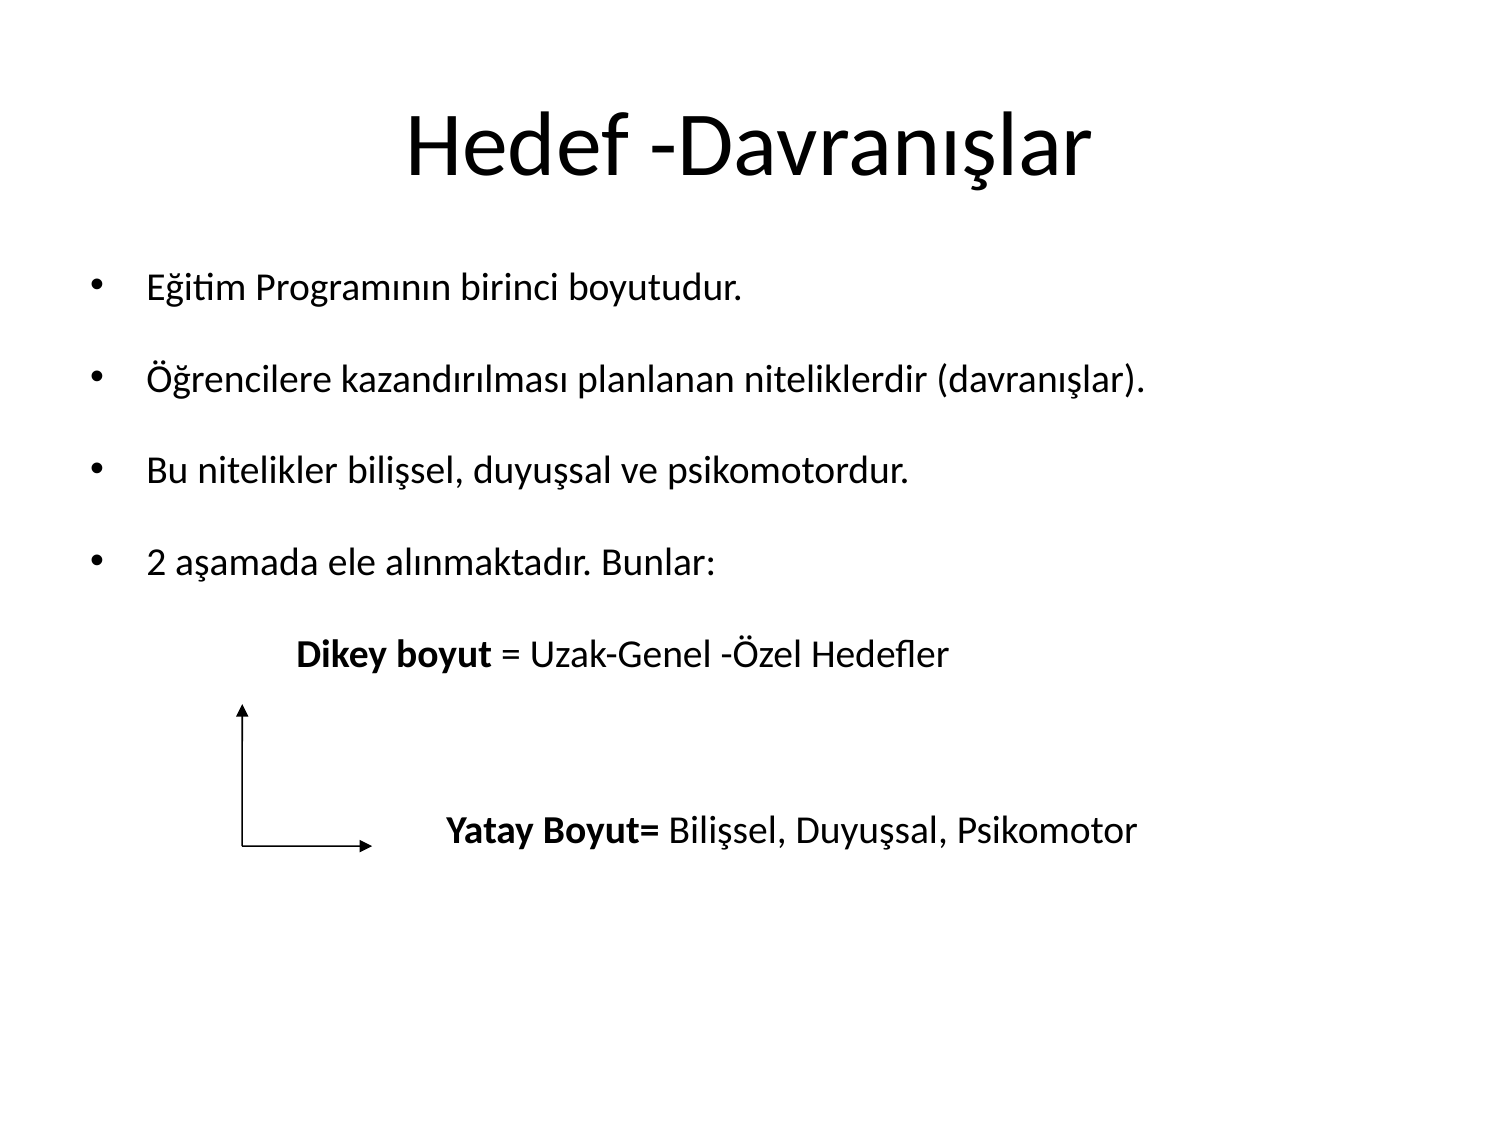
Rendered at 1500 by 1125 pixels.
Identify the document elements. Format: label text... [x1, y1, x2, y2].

list Eğitim Programının birinci boyutudur. Öğrencilere kazandırılması planlanan niteliklerdir (davranışlar). Bu nitelikler bilişsel, duyuşsal ve psikomotordur. 2 aşamada ele alınmaktadır. Bunlar: Dikey boyut = Uzak-Genel -Özel Hedefler Yatay Boyut= Bilişsel, Duyuşsal, Psikomotor [75, 262, 1425, 1005]
title Hedef -Davranışlar [75, 45, 1425, 233]
text_box [242, 839, 373, 853]
text_box [236, 704, 249, 845]
